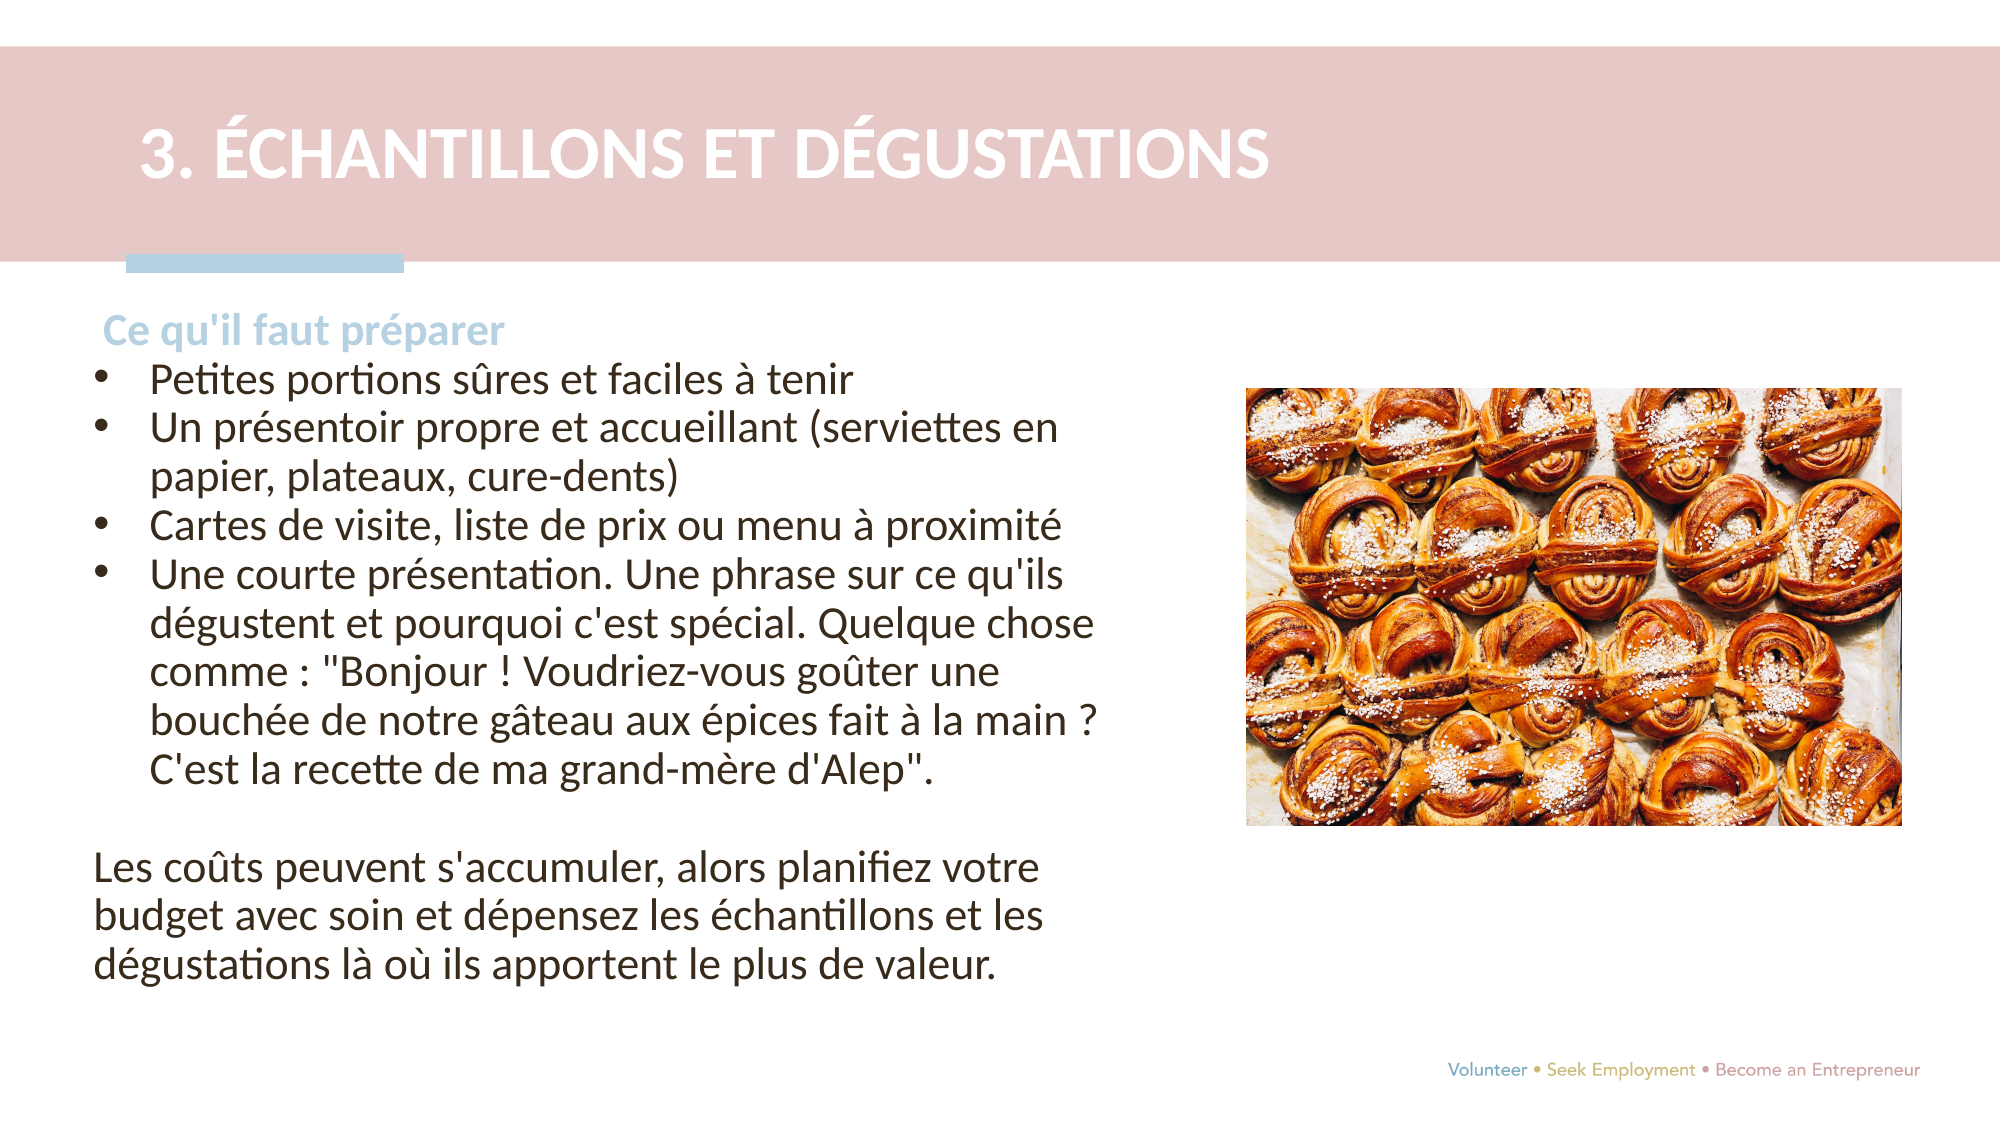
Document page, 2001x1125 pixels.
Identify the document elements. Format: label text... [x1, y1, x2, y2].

list 3. ÉCHANTILLONS ET DÉGUSTATIONS [123, 62, 1458, 247]
picture [1246, 388, 1902, 826]
picture [1418, 1046, 1971, 1103]
list Ce qu'il faut préparer Petites portions sûres et faciles à tenir Un présentoir propre et accueillant (serviettes en papier, plateaux, cure-dents) Cartes de visite, liste de prix ou menu à proximité Une courte présentation. Une phrase sur ce qu'ils dégustent et pourquoi c'est spécial. Quelque chose comme : "Bonjour ! Voudriez-vous goûter une bouchée de notre gâteau aux épices fait à la main ? C'est la recette de ma grand-mère d'Alep". Les coûts peuvent s'accumuler, alors planifiez votre budget avec soin et dépensez les échantillons et les dégustations là où ils apportent le plus de valeur. [78, 298, 1184, 1030]
